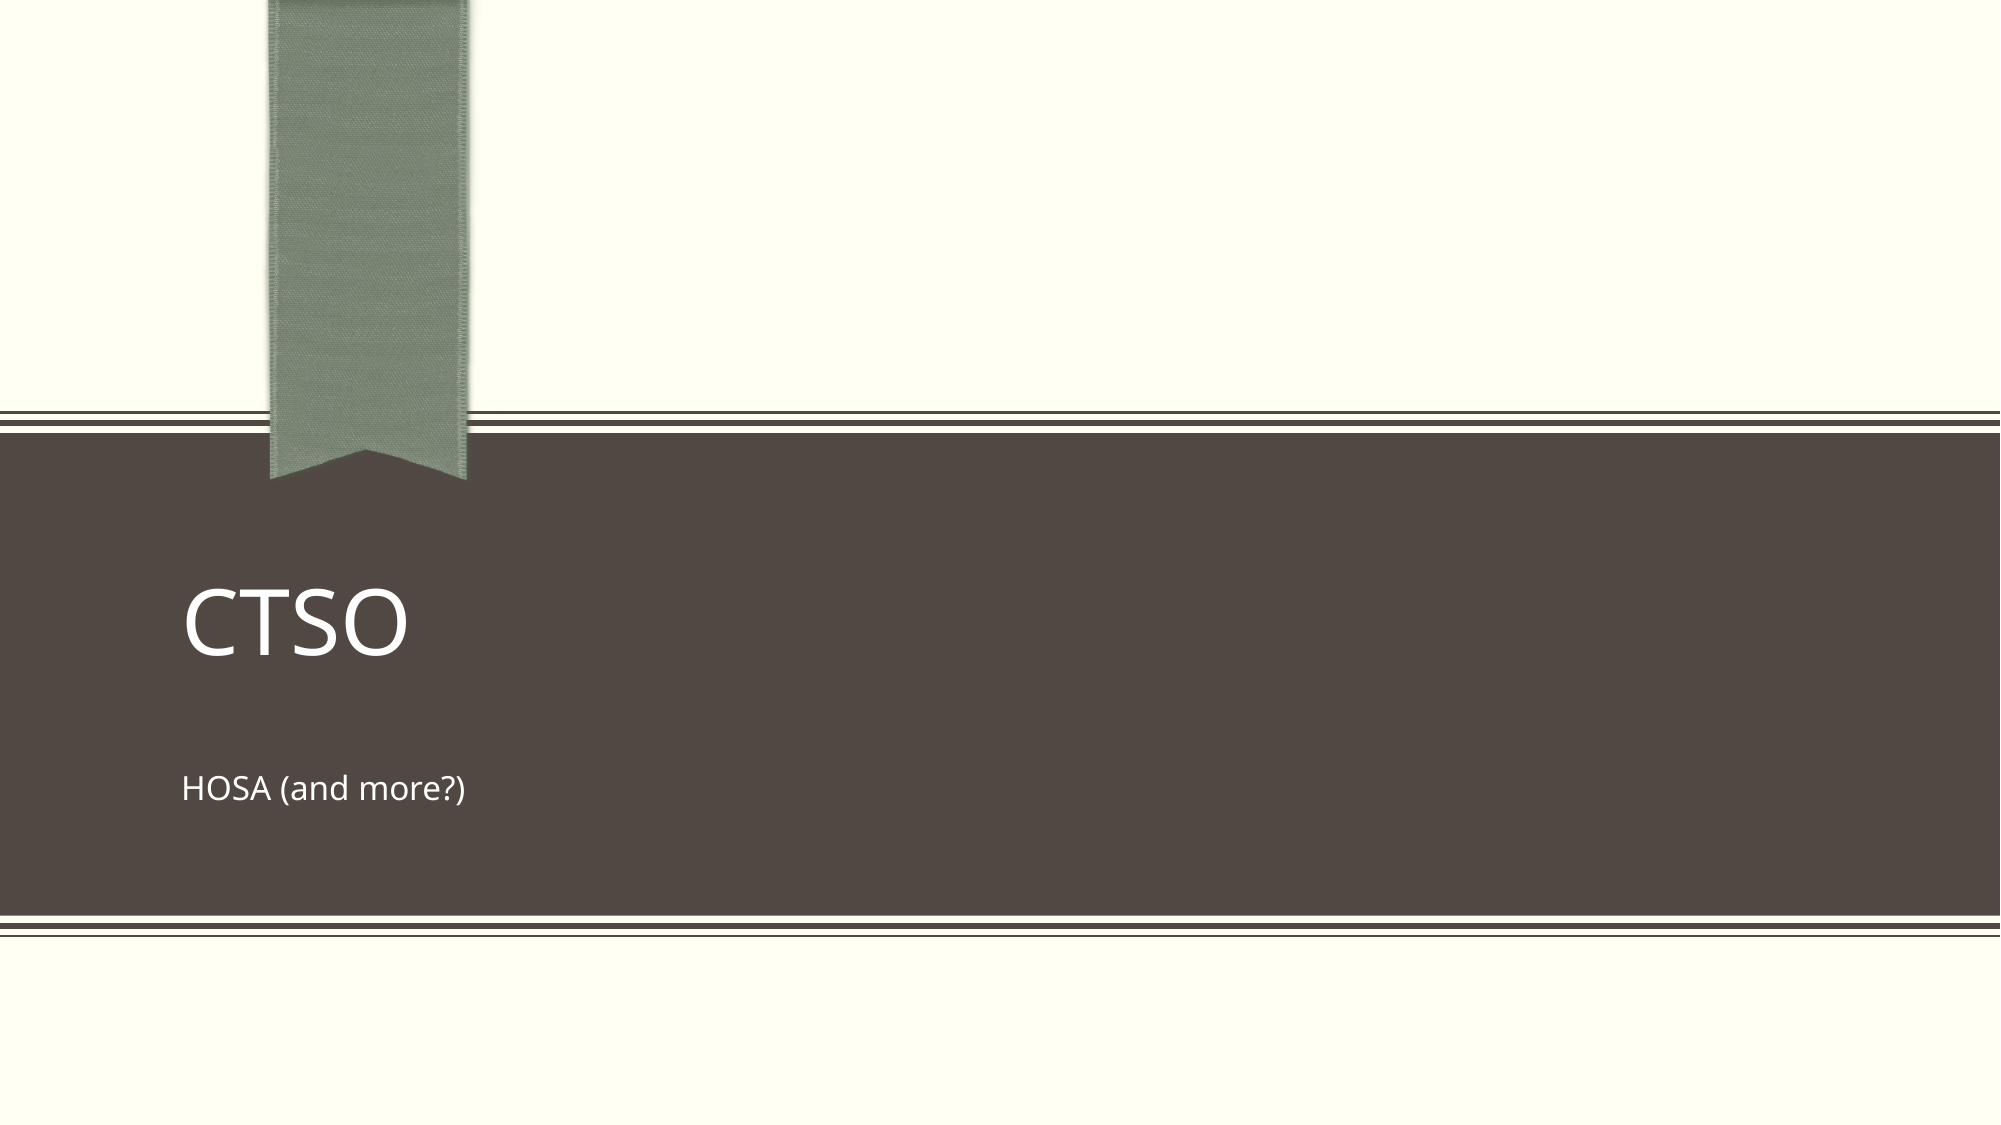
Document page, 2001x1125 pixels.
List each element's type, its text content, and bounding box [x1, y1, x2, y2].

title CTSO [181, 487, 1834, 763]
list HOSA (and more?) [181, 763, 1834, 848]
